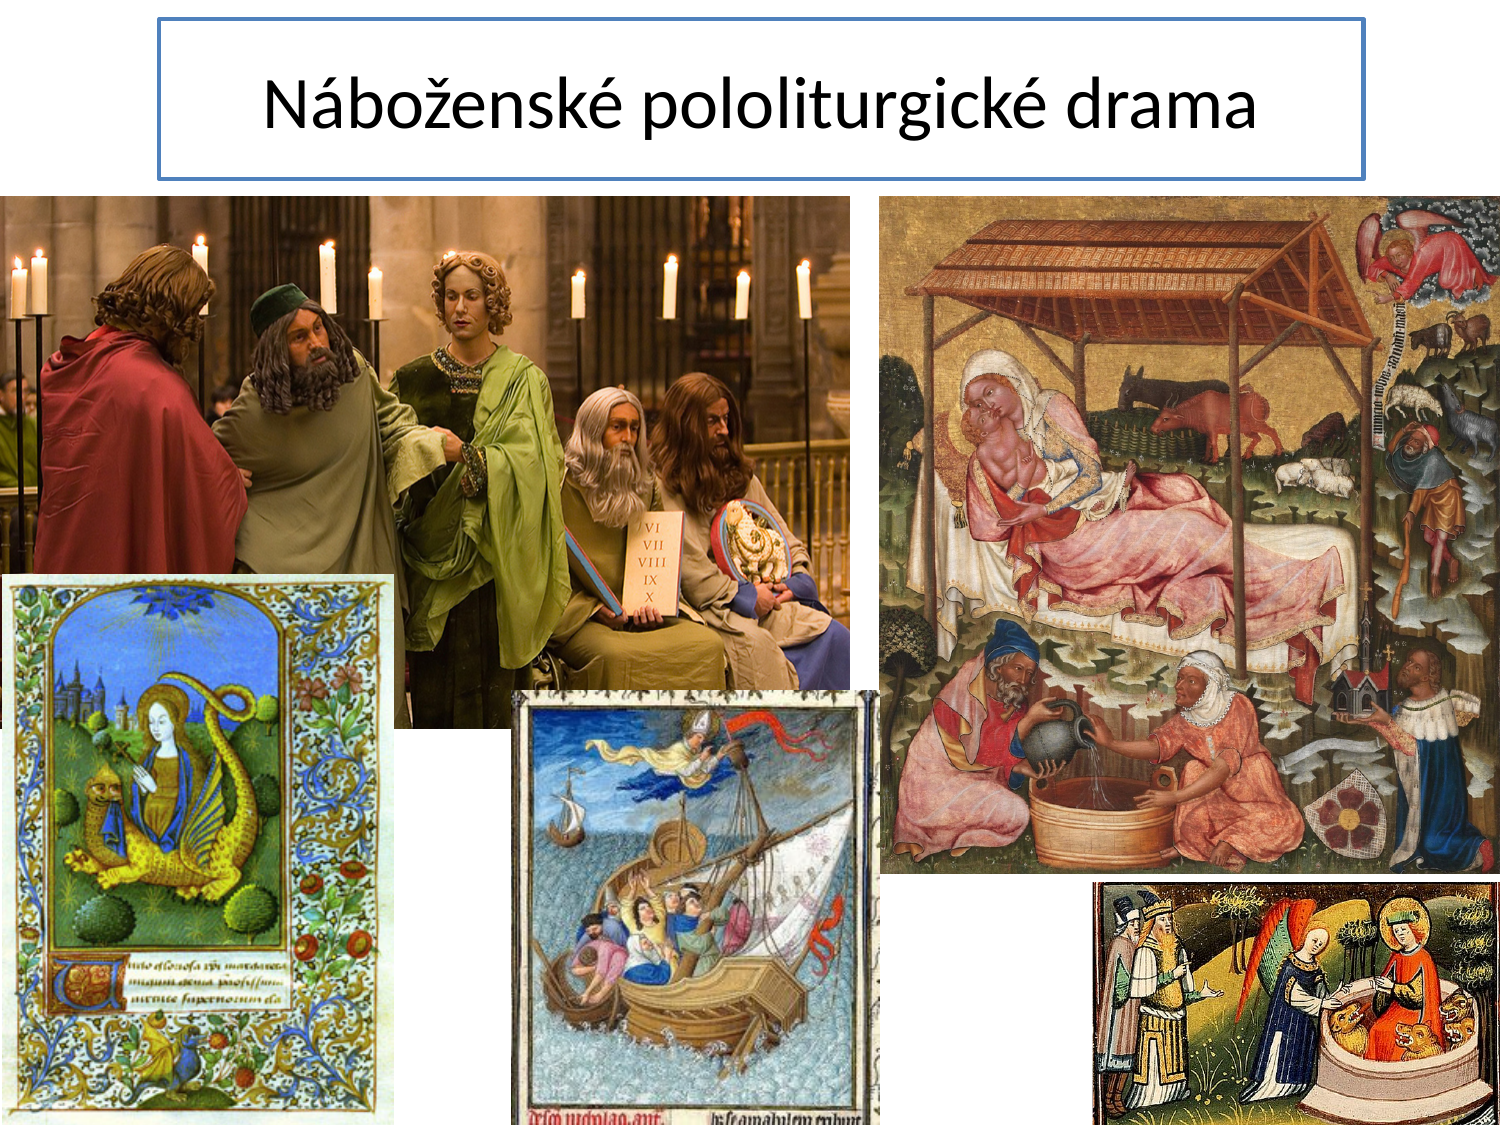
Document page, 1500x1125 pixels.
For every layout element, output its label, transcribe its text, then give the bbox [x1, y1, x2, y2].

picture [0, 196, 1500, 1125]
title Náboženské pololiturgické drama [157, 17, 1366, 181]
picture [1092, 882, 1500, 1125]
